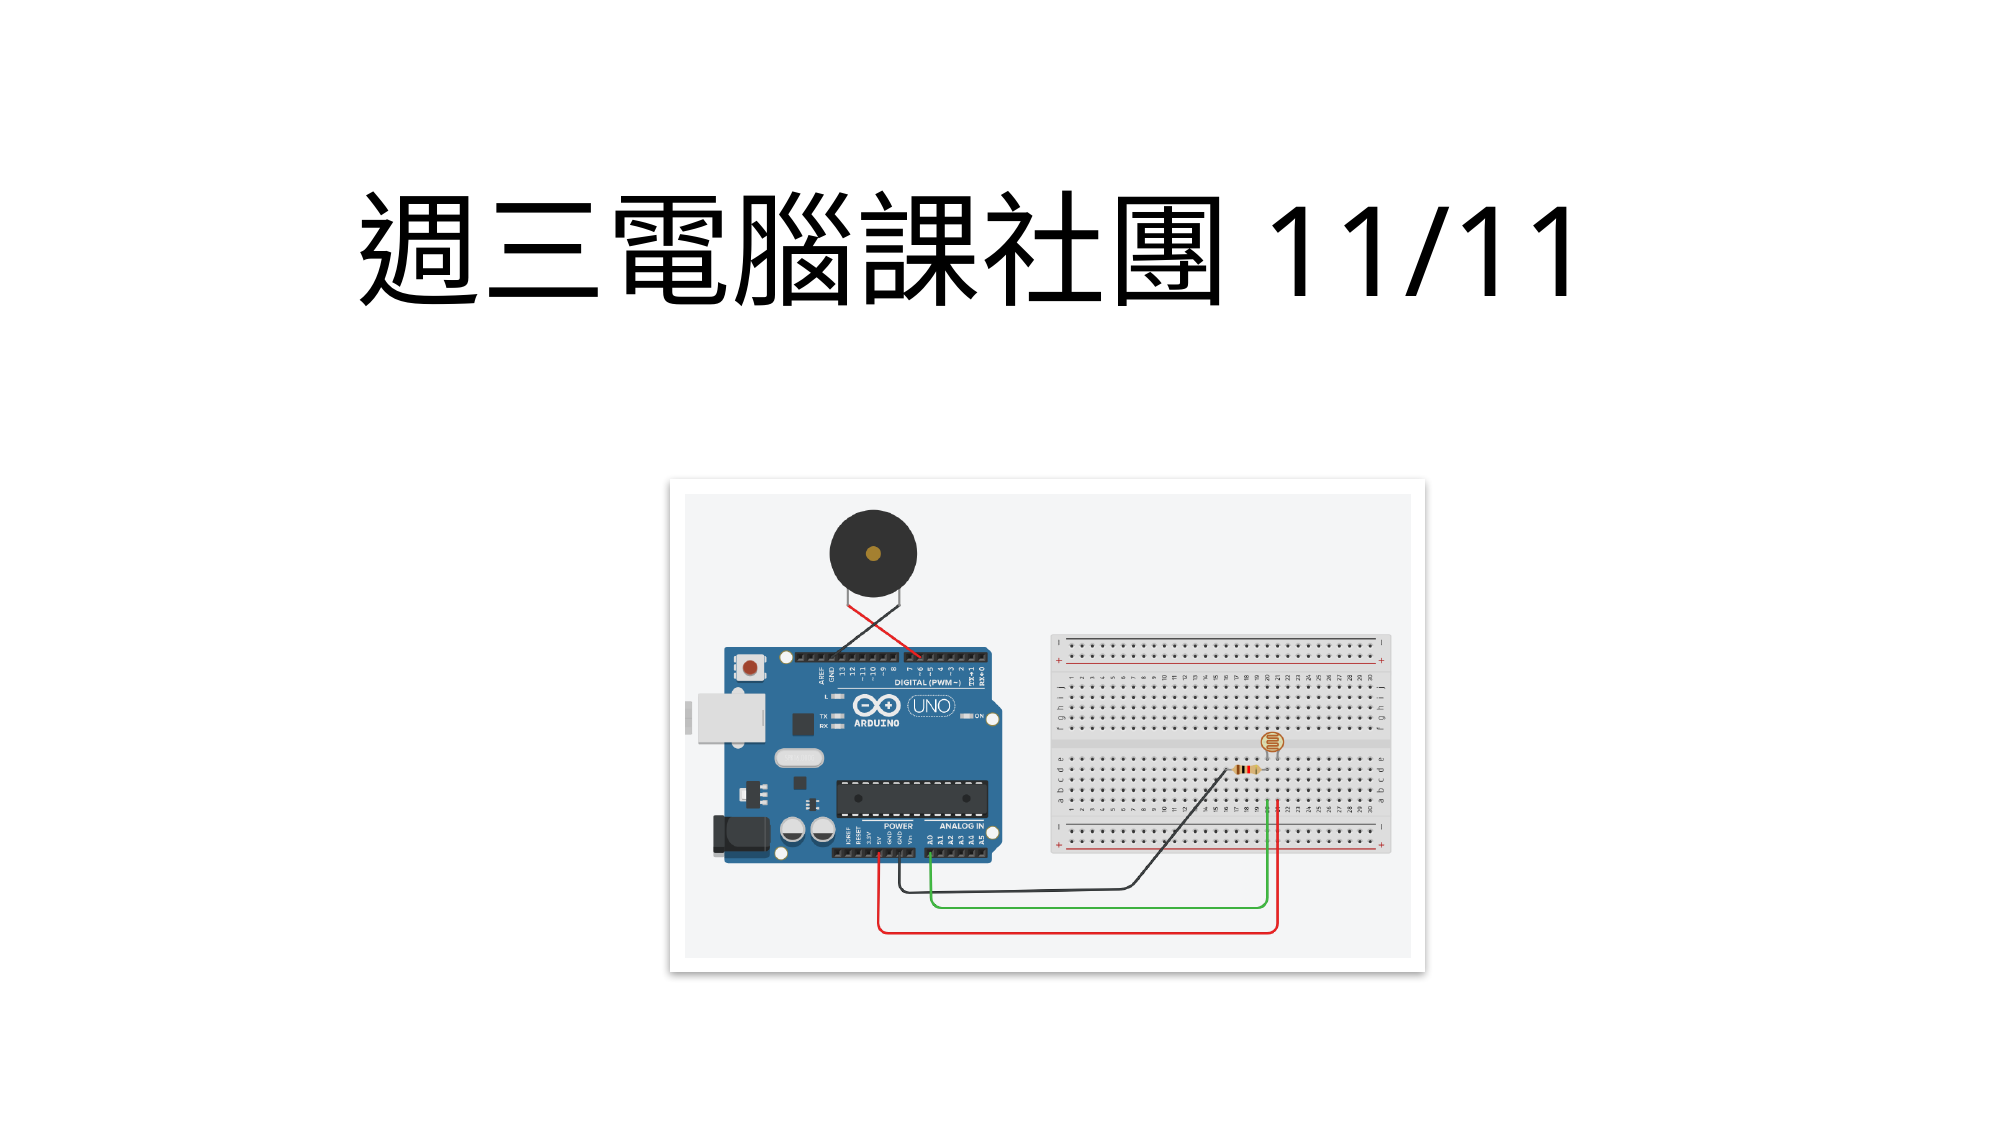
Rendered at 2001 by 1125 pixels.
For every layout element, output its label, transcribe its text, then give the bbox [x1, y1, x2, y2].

title 週三電腦課社團11/11 [225, 144, 1726, 332]
picture [684, 493, 1411, 958]
